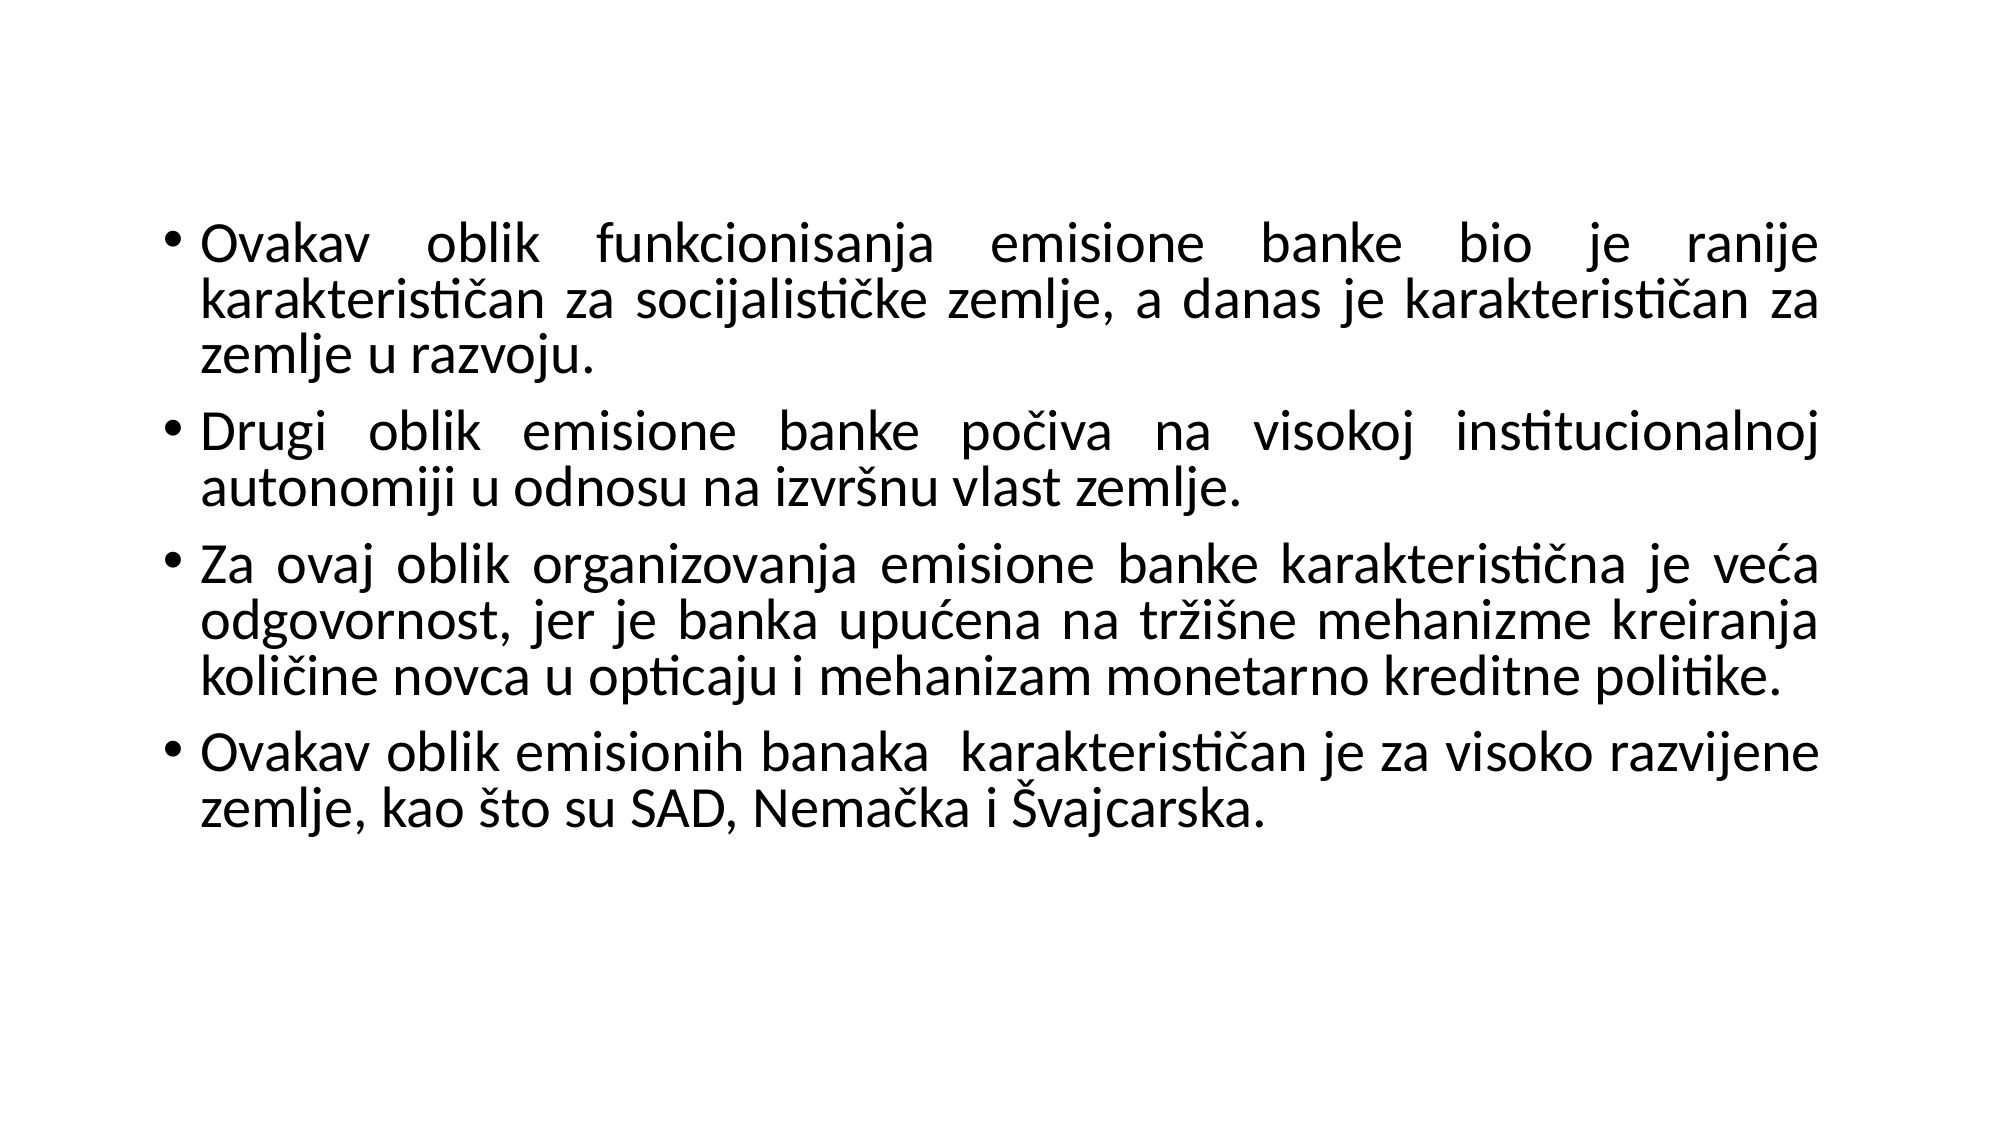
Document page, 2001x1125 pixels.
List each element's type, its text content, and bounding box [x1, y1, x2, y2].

list Ovakav oblik funkcionisanja emisione banke bio je ranije karakterističan za socijalističke zemlje, a danas je karakterističan za zemlje u razvoju. Drugi oblik emisione banke počiva na visokoj institucionalnoj autonomiji u odnosu na izvršnu vlast zemlje. Za ovaj oblik organizovanja emisione banke karakteristična je veća odgovornost, jer je banka upućena na tržišne mehanizme kreiranja količine novca u opticaju i mehanizam monetarno kreditne politike. Ovakav oblik emisionih banaka karakterističan je za visoko razvijene zemlje, kao što su SAD, Nemačka i Švajcarska. [147, 42, 1836, 988]
